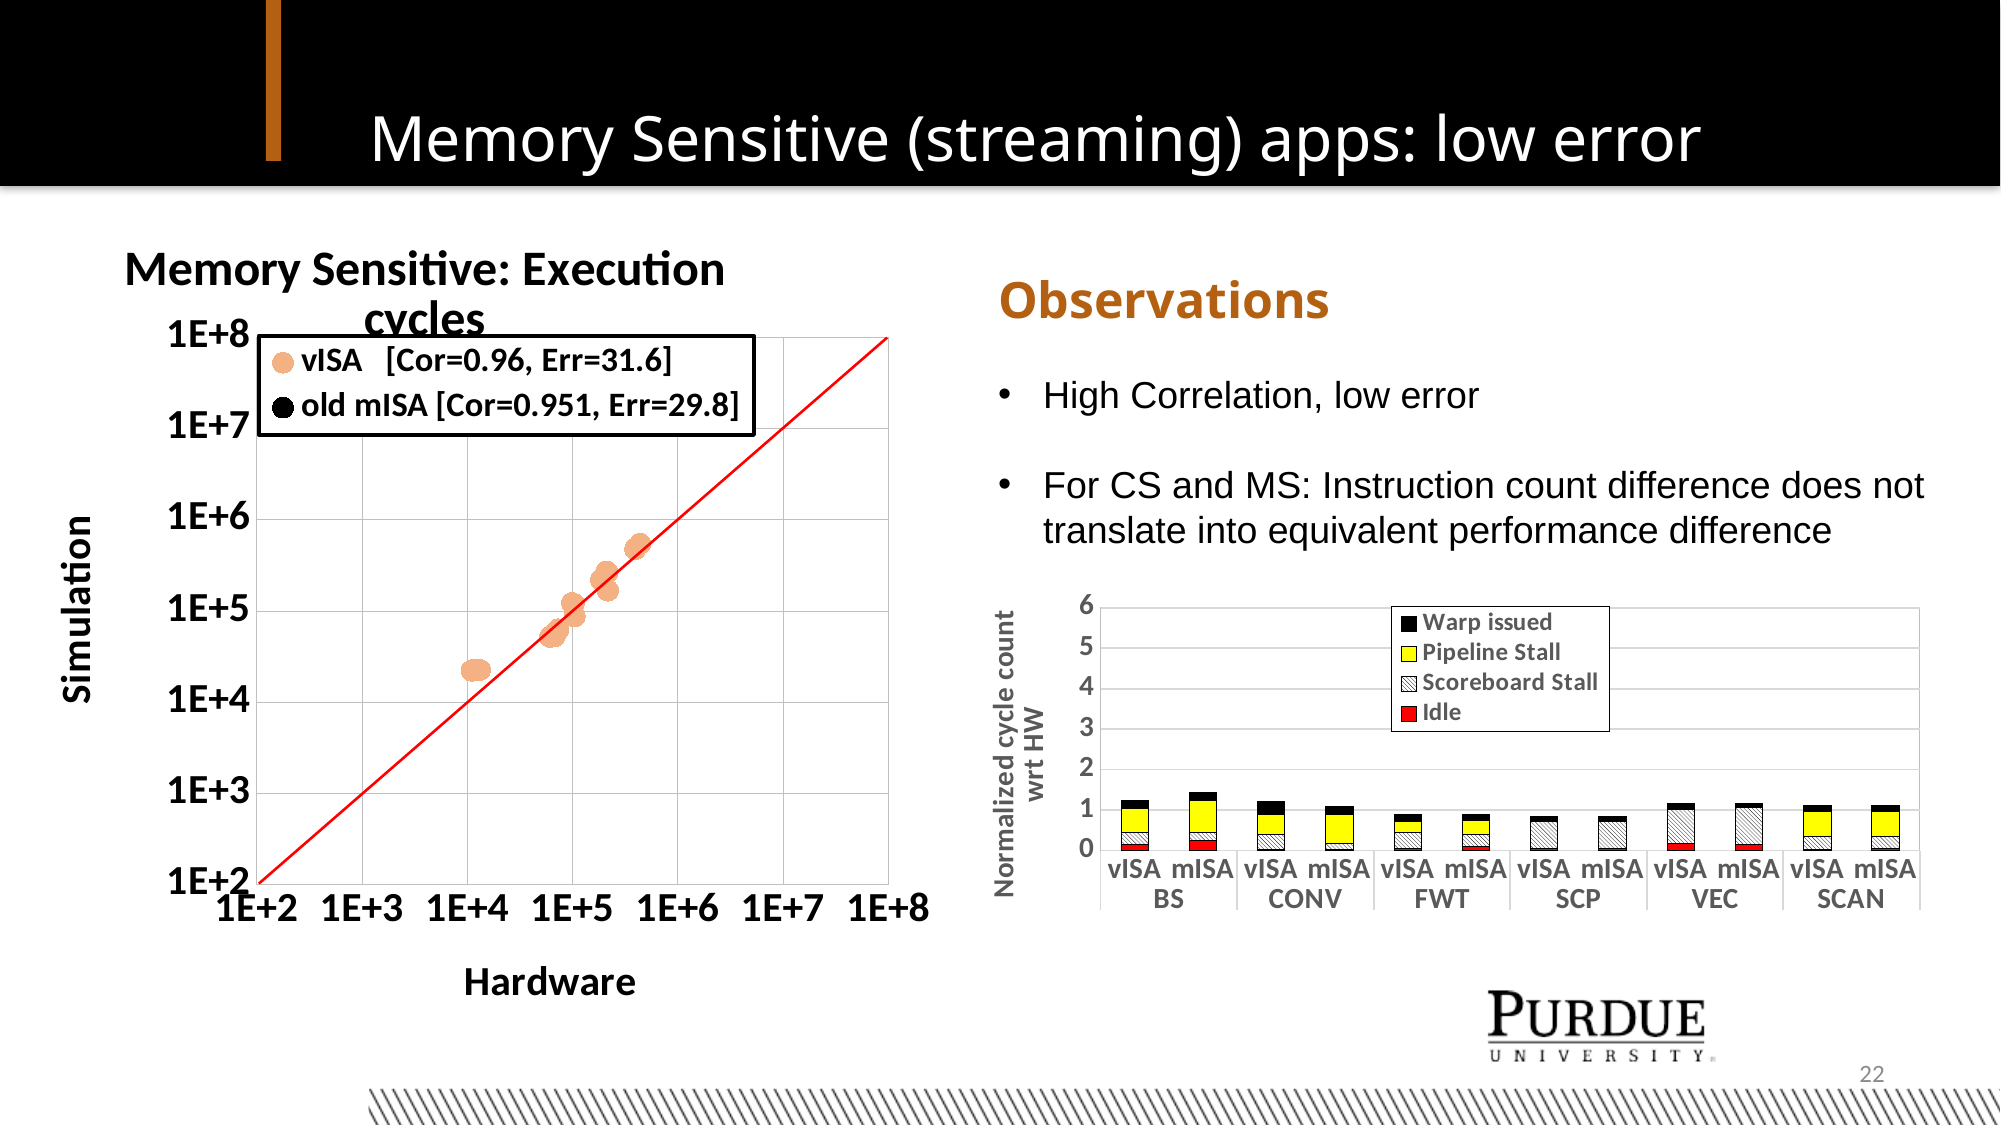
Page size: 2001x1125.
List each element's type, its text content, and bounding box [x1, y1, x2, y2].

chart [10, 210, 944, 1019]
chart [955, 568, 1929, 979]
slide_number 22 [1433, 1042, 1900, 1103]
list High Correlation, low error For CS and MS: Instruction count difference does not translate into equivalent performance difference [998, 370, 1928, 567]
list Observations [998, 268, 1763, 339]
title Memory Sensitive (streaming) apps: low error [369, 98, 1764, 185]
